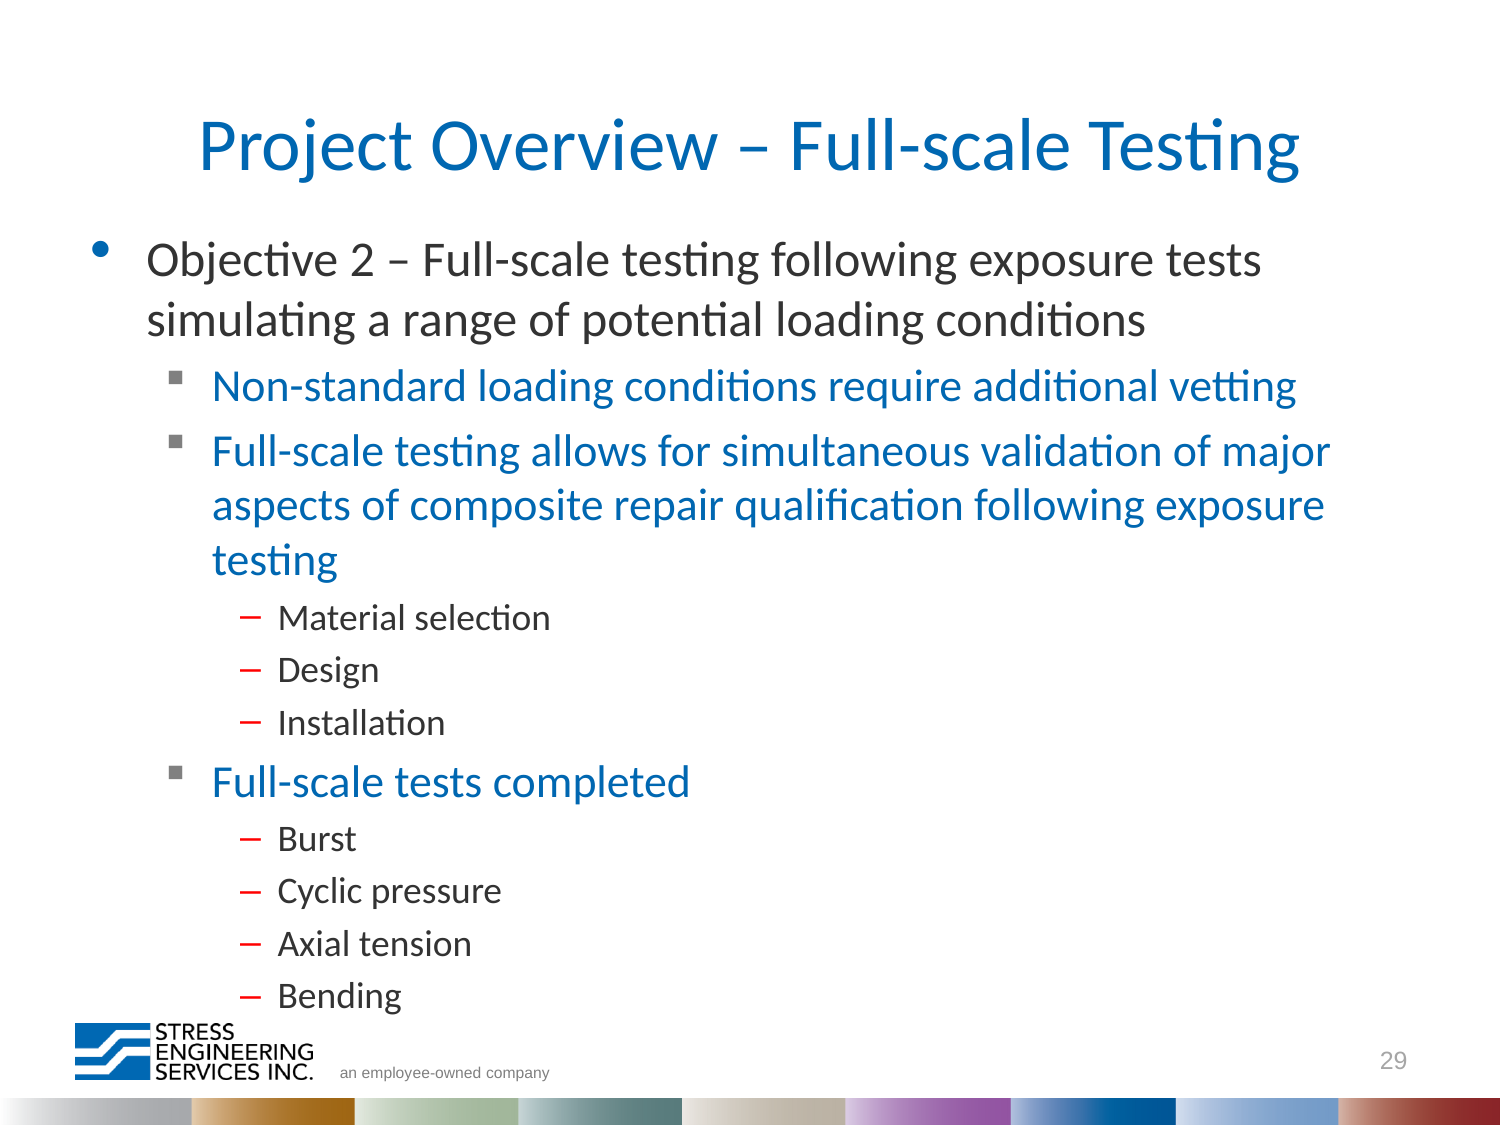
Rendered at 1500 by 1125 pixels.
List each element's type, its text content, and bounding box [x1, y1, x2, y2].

title Project Overview – Full-scale Testing [75, 75, 1425, 205]
picture [0, 1098, 1500, 1125]
list Objective 2 – Full-scale testing following exposure tests simulating a range of potential loading conditions Non-standard loading conditions require additional vetting Full-scale testing allows for simultaneous validation of major aspects of composite repair qualification following exposure testing Material selection Design Installation Full-scale tests completed Burst Cyclic pressure Axial tension Bending [75, 219, 1425, 1028]
picture [75, 1028, 313, 1080]
